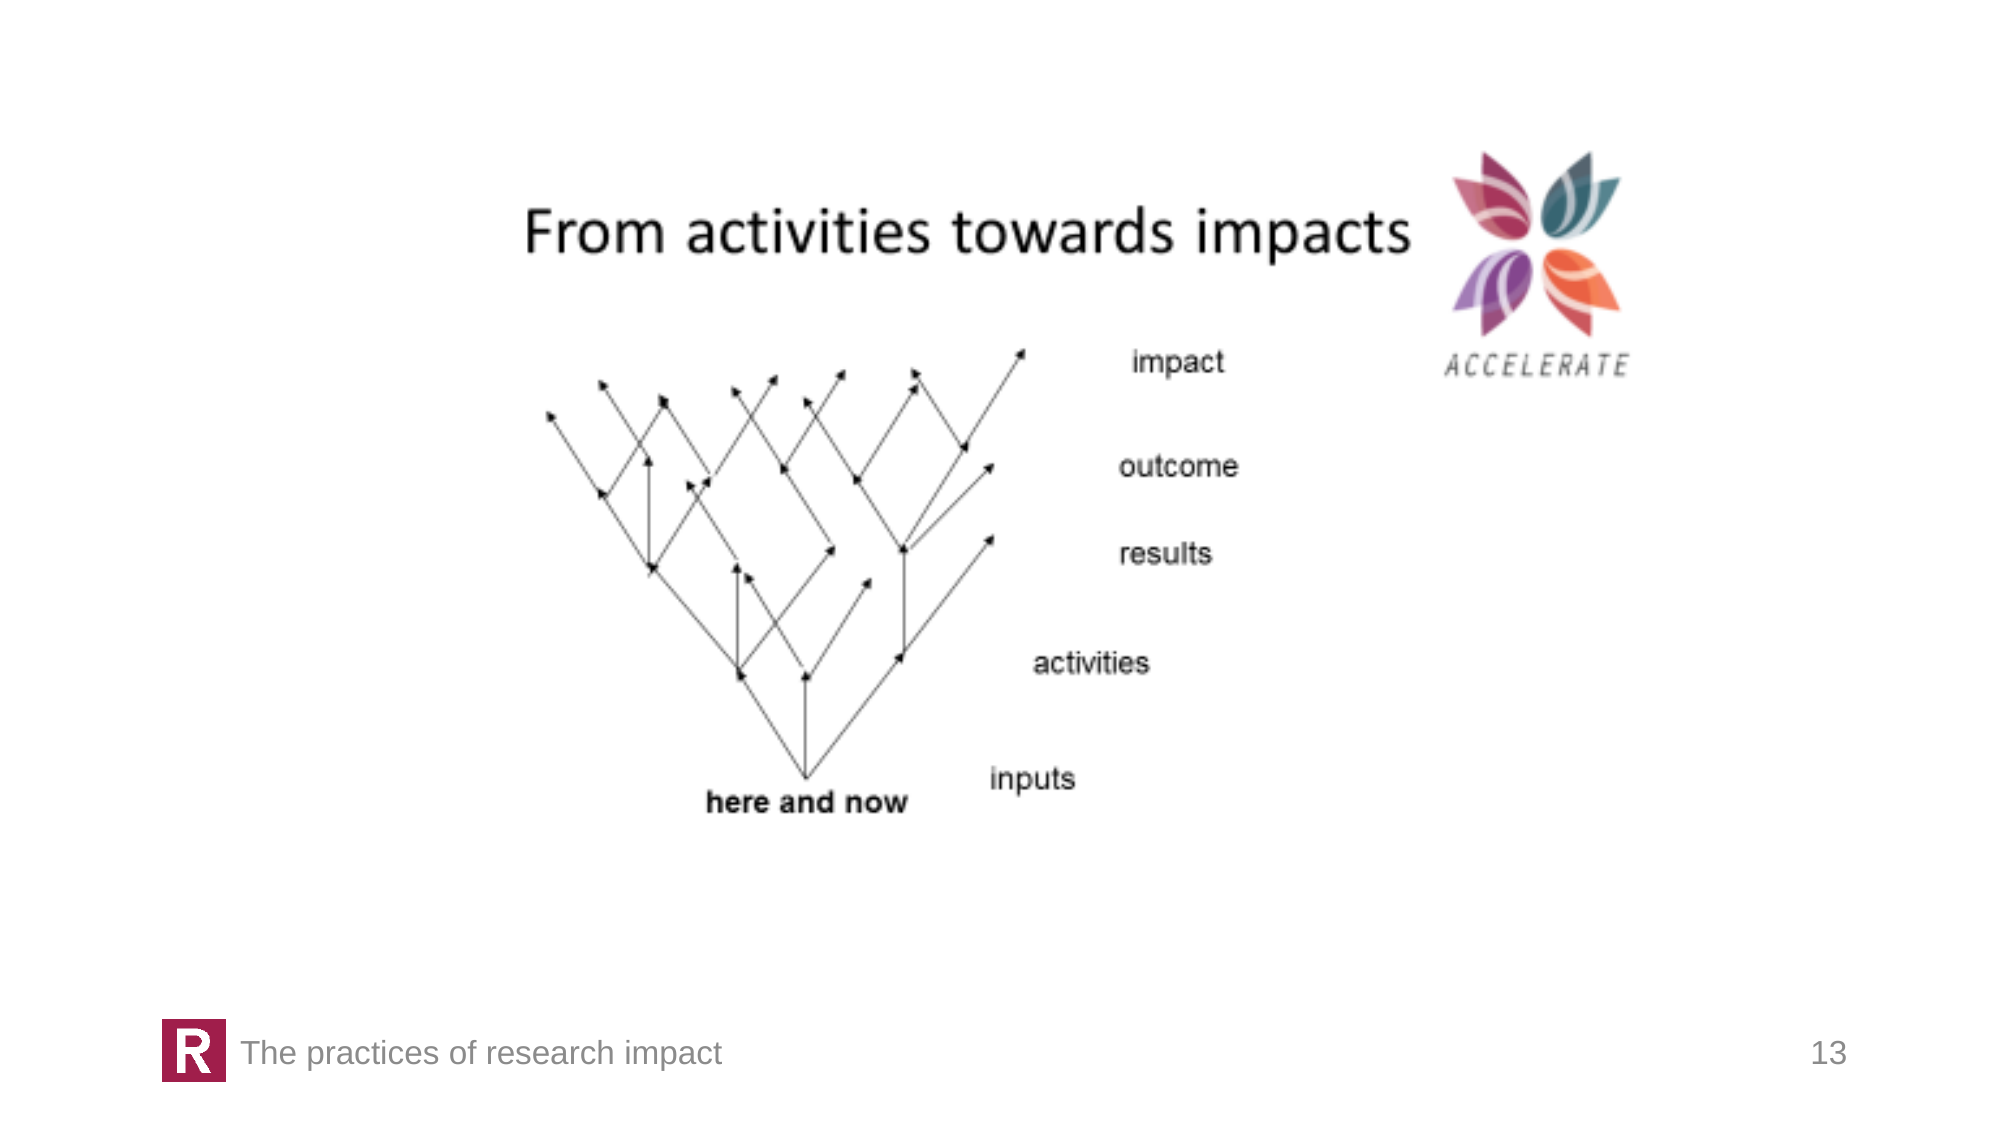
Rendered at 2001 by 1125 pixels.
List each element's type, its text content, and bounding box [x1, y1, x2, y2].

picture [162, 1019, 226, 1082]
slide_number 13 [1412, 1021, 1863, 1082]
footer The practices of research impact [225, 1021, 900, 1082]
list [388, 84, 1638, 1022]
